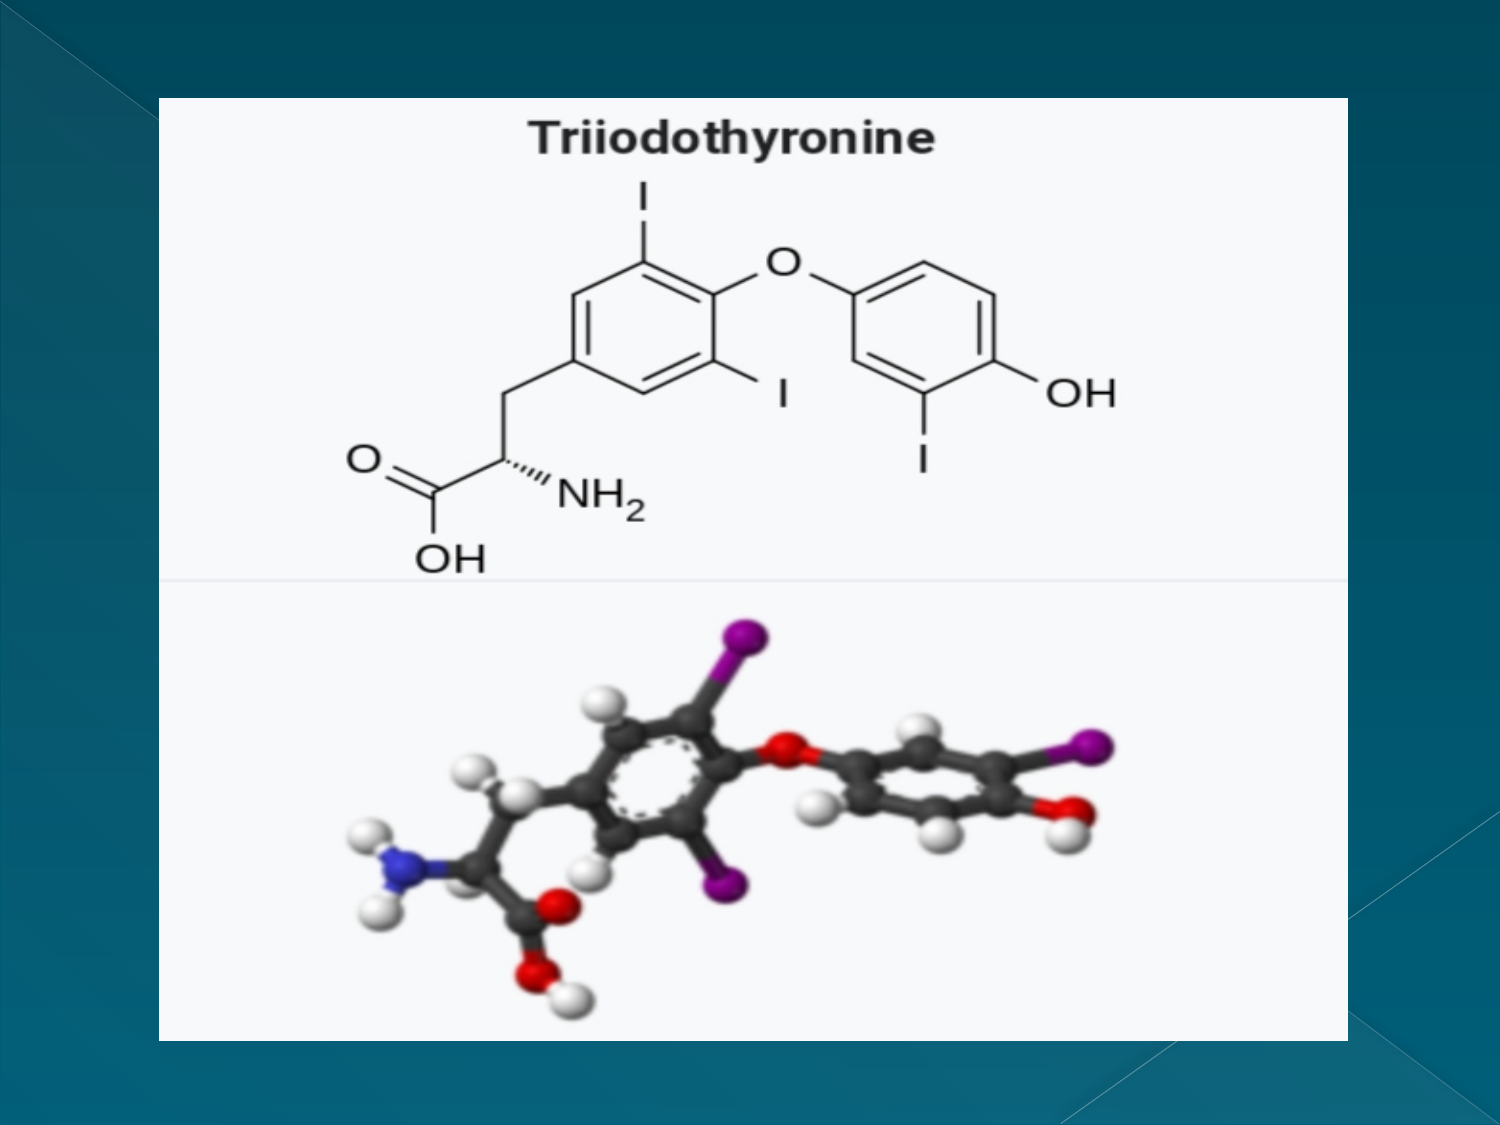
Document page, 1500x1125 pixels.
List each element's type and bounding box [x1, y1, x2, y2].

list [159, 98, 1348, 1042]
picture [154, 333, 159, 445]
